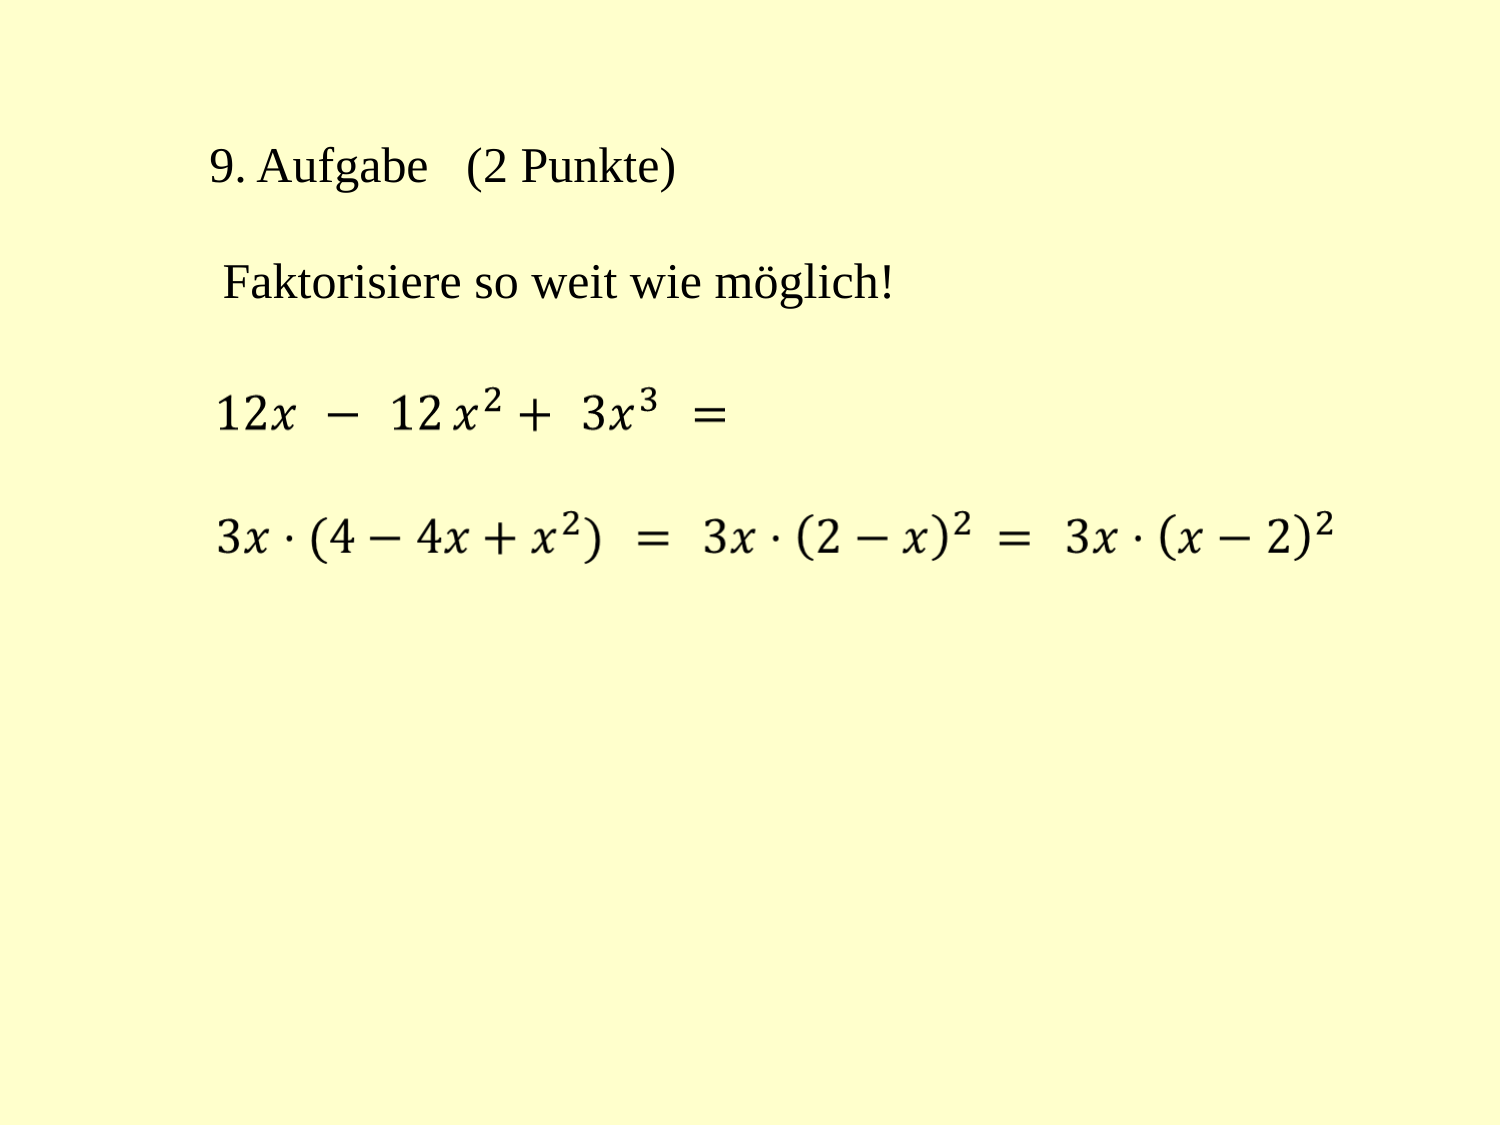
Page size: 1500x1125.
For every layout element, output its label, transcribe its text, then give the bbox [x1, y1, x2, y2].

text_box [190, 373, 784, 450]
text_box Faktorisiere so weit wie möglich! [207, 241, 1343, 317]
text_box [149, 496, 1402, 573]
text_box 9. Aufgabe (2 Punkte) [194, 125, 1258, 201]
